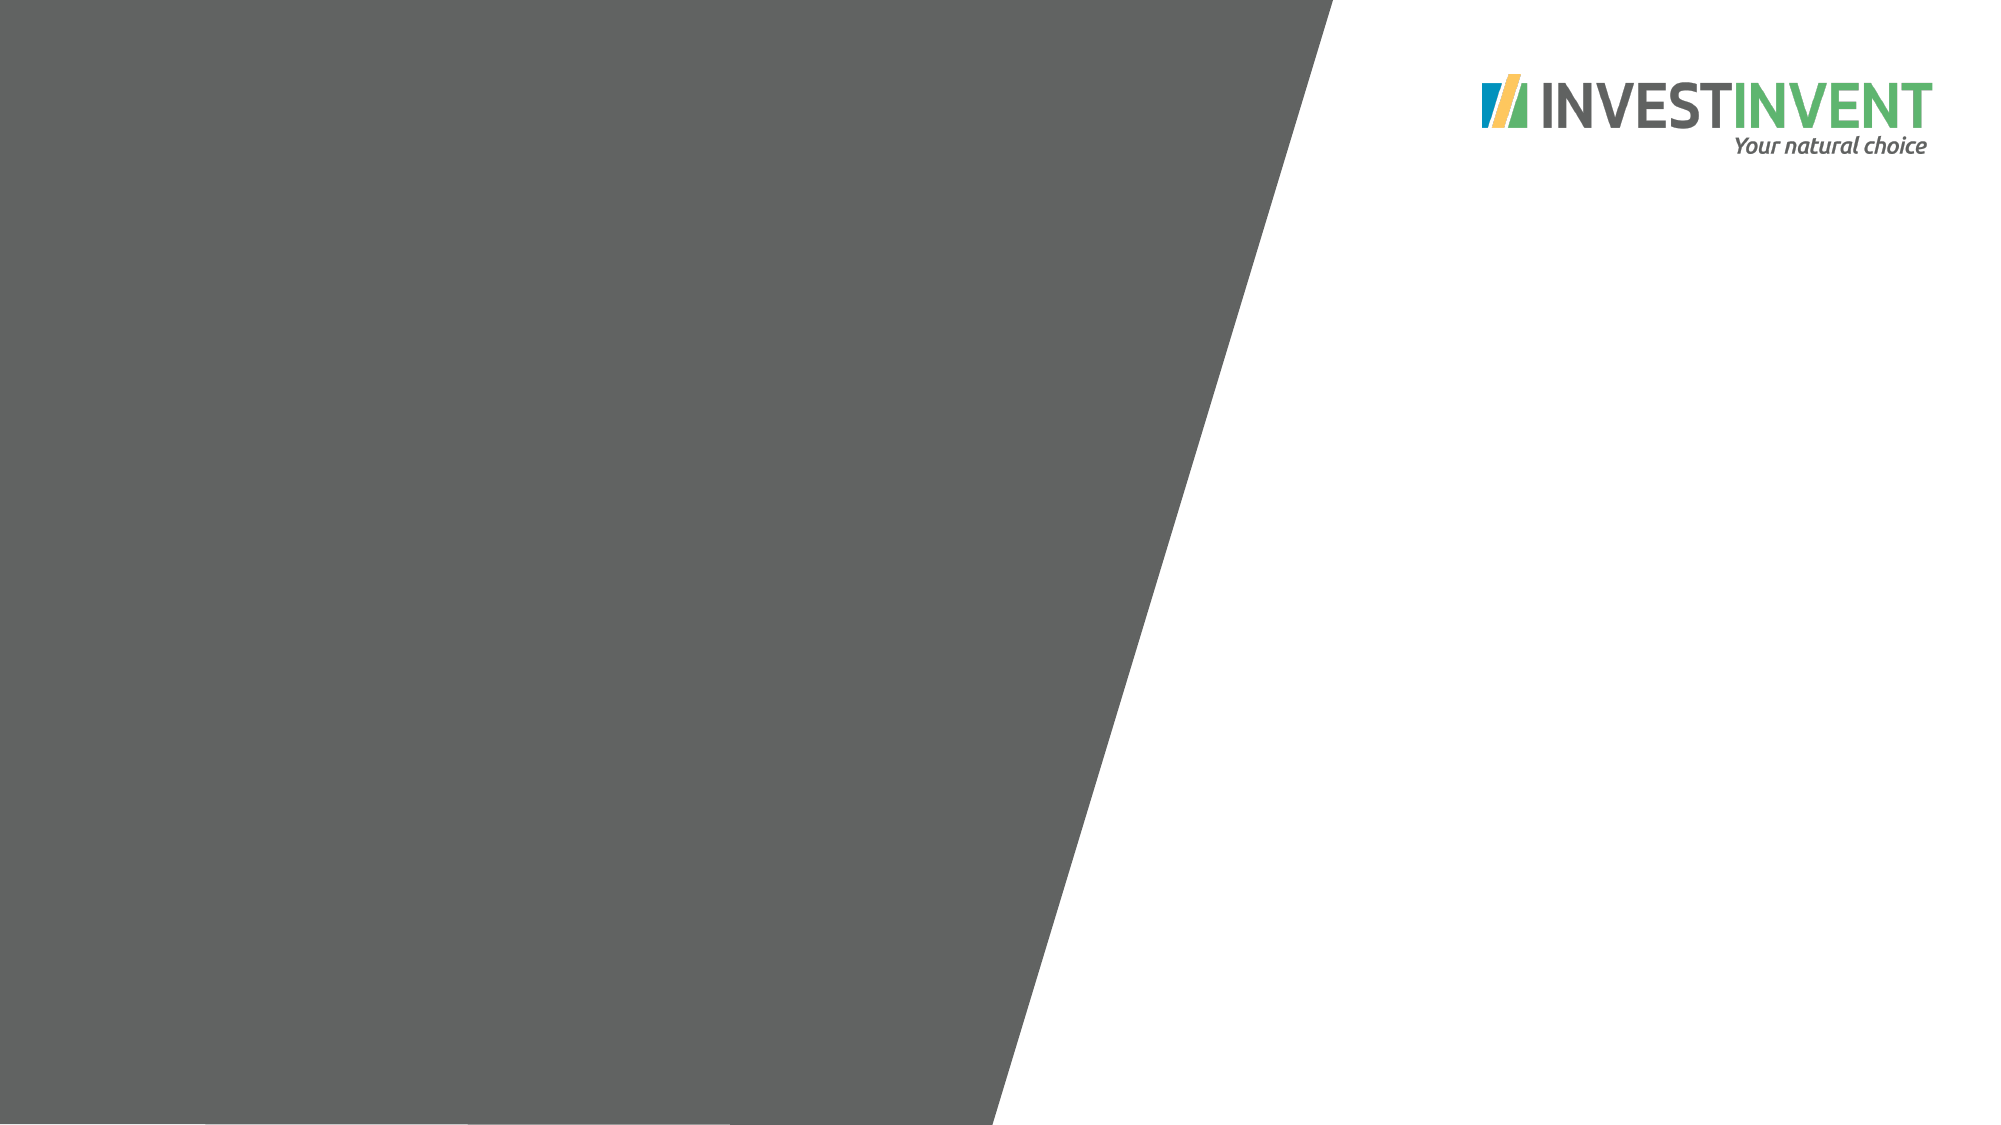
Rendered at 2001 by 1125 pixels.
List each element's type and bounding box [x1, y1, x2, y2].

picture [1482, 74, 1933, 154]
